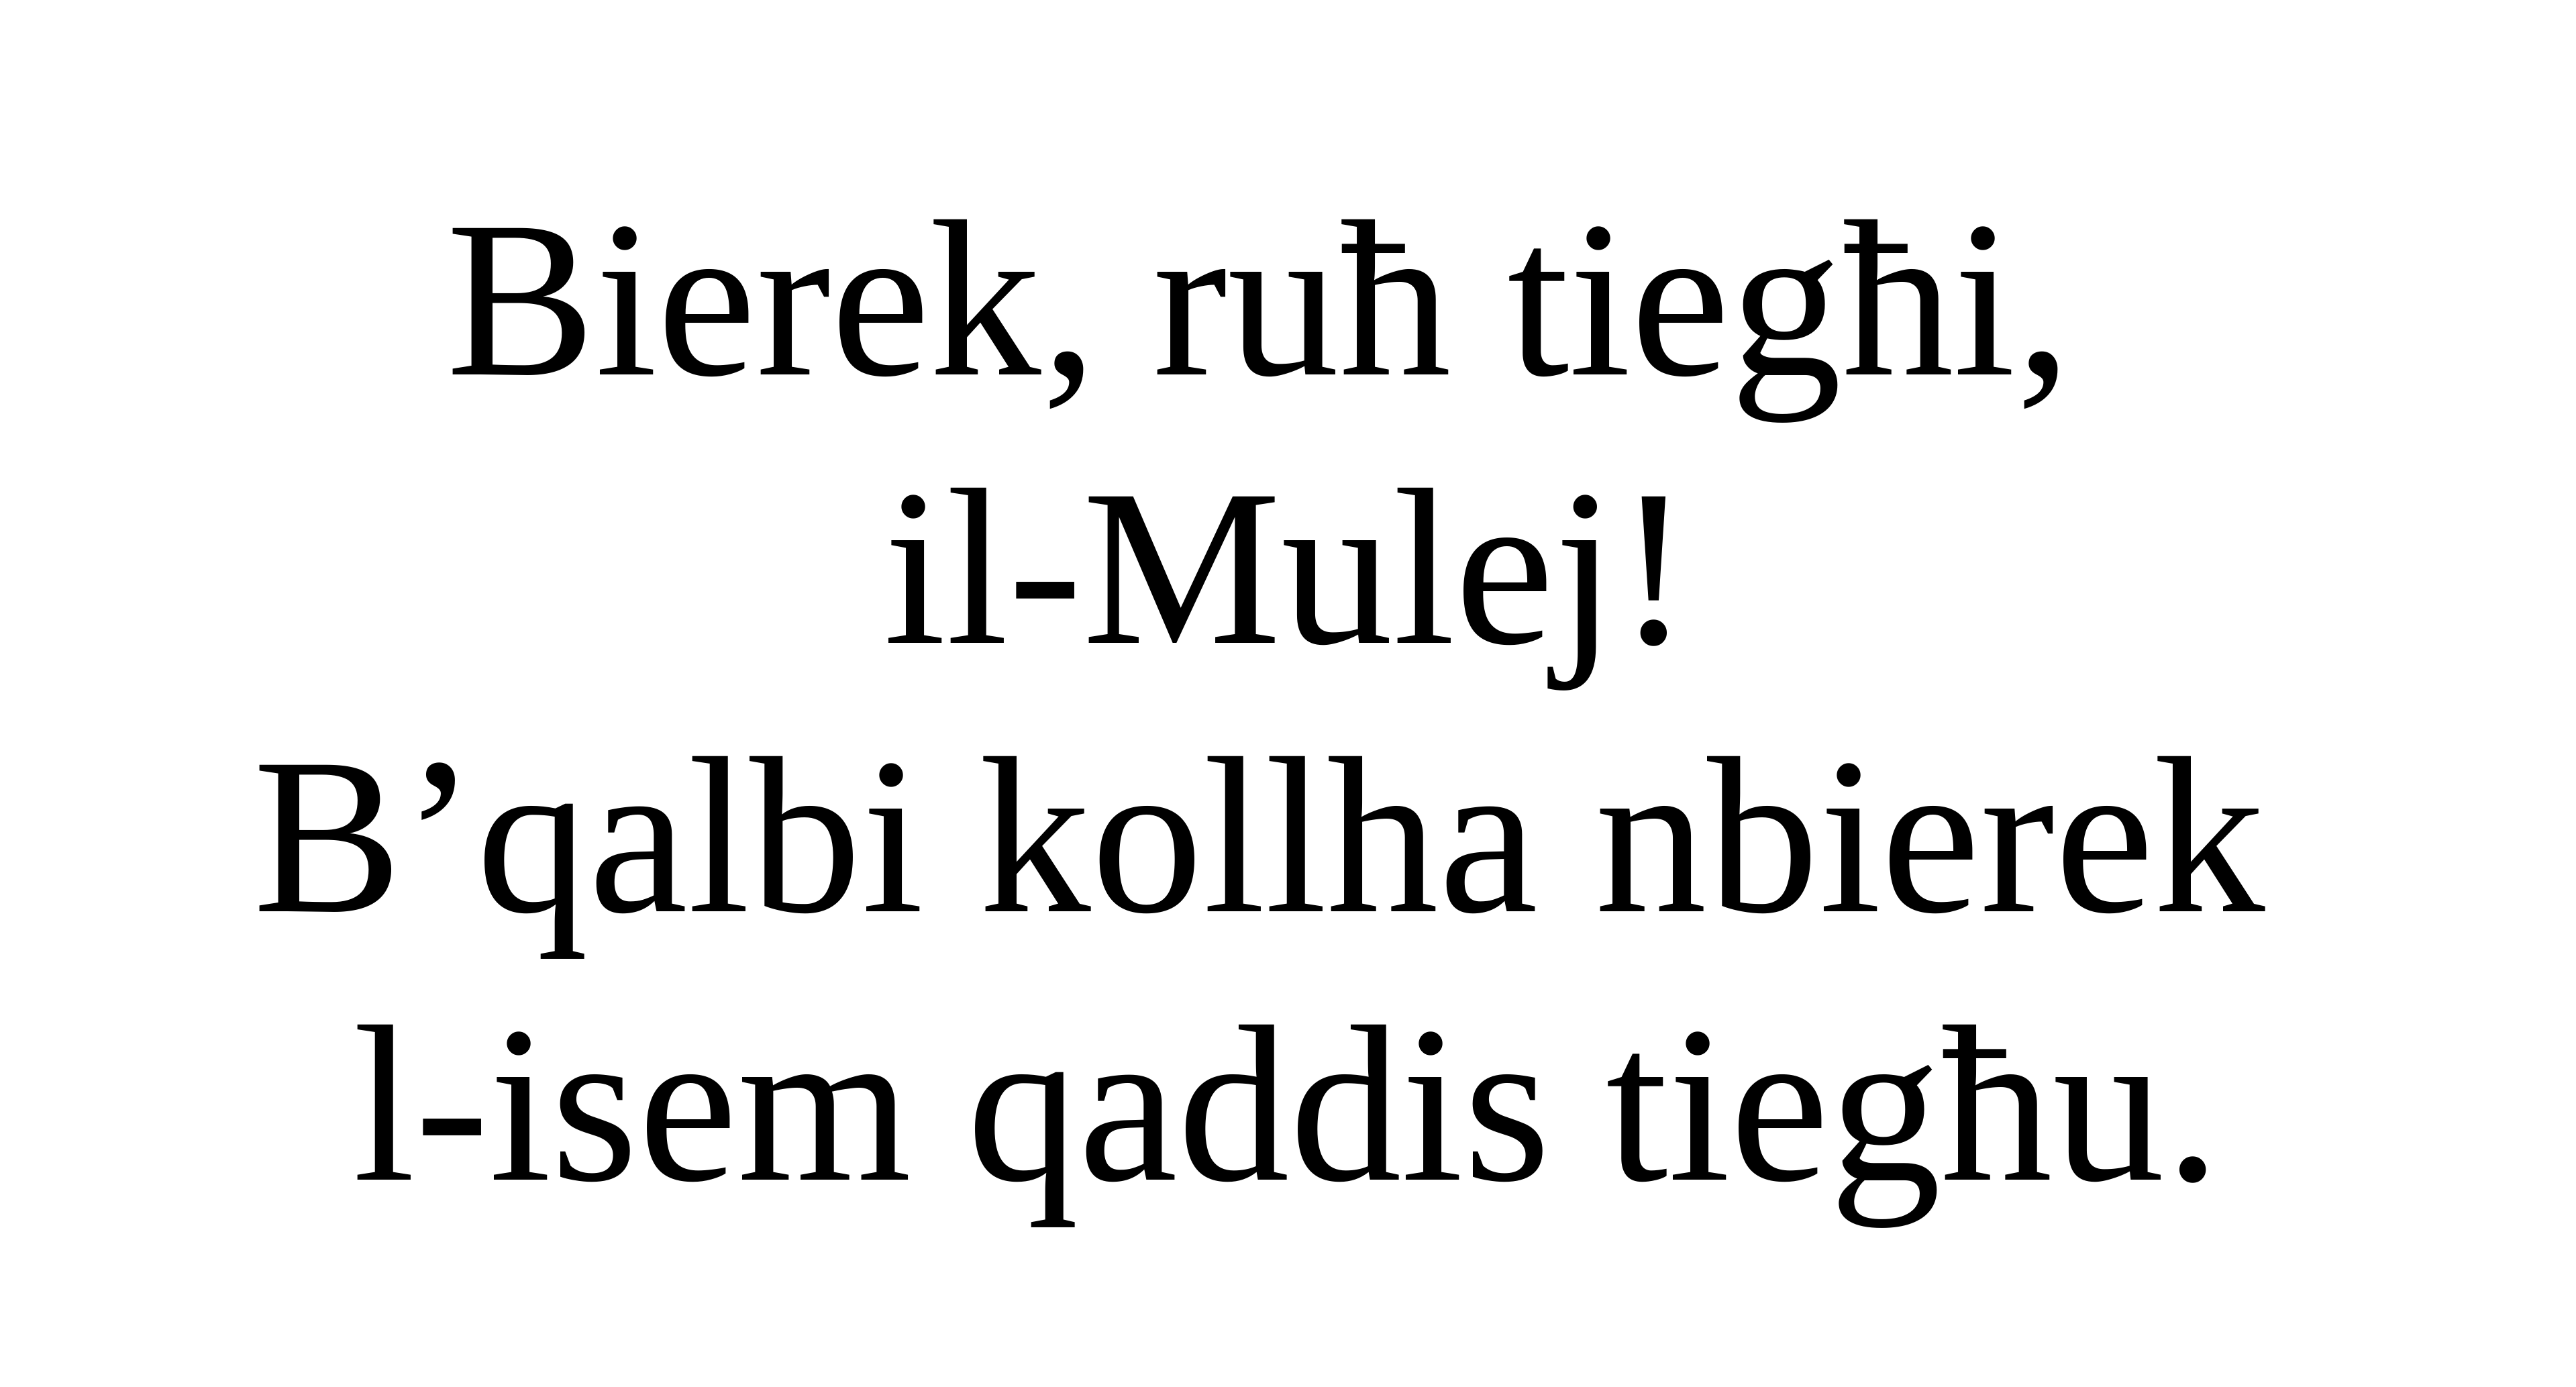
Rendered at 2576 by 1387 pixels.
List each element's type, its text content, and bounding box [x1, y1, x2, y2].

text_box Bierek, ruħ tiegħi, il-Mulej! B’qalbi kollha nbierek l-isem qaddis tiegħu. [35, 146, 2540, 1230]
